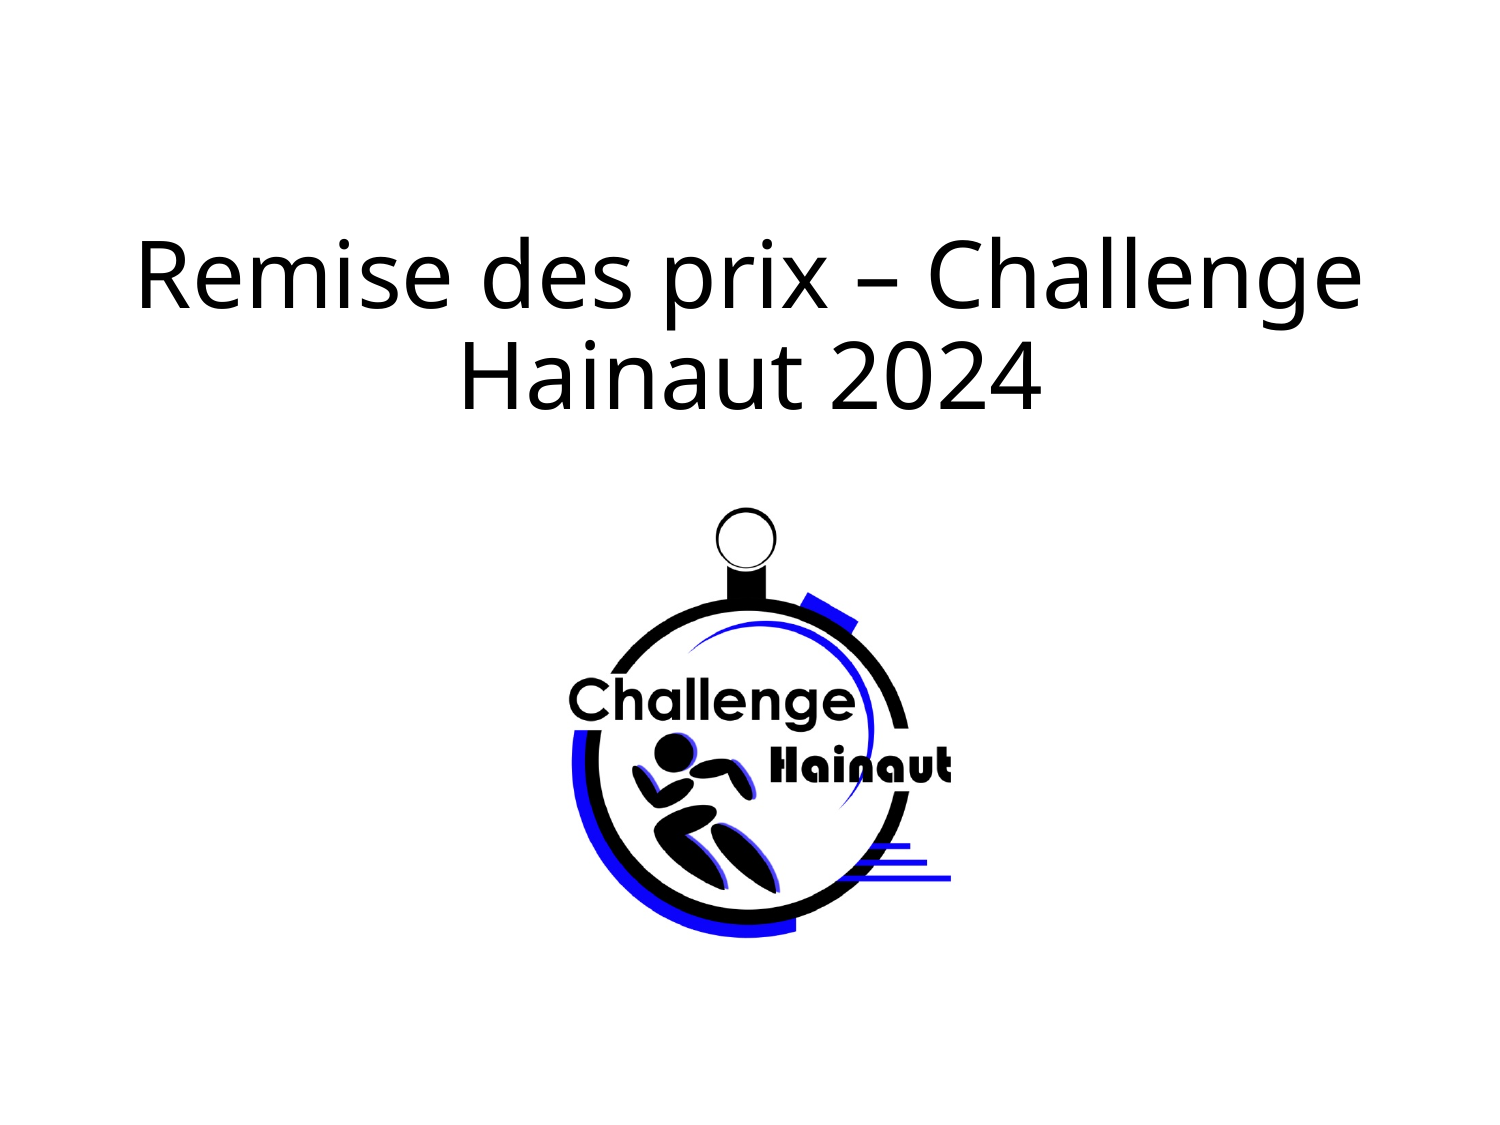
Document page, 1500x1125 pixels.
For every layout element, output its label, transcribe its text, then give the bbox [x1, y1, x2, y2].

title Remise des prix – Challenge Hainaut 2024 [112, 196, 1388, 438]
picture [534, 503, 966, 954]
